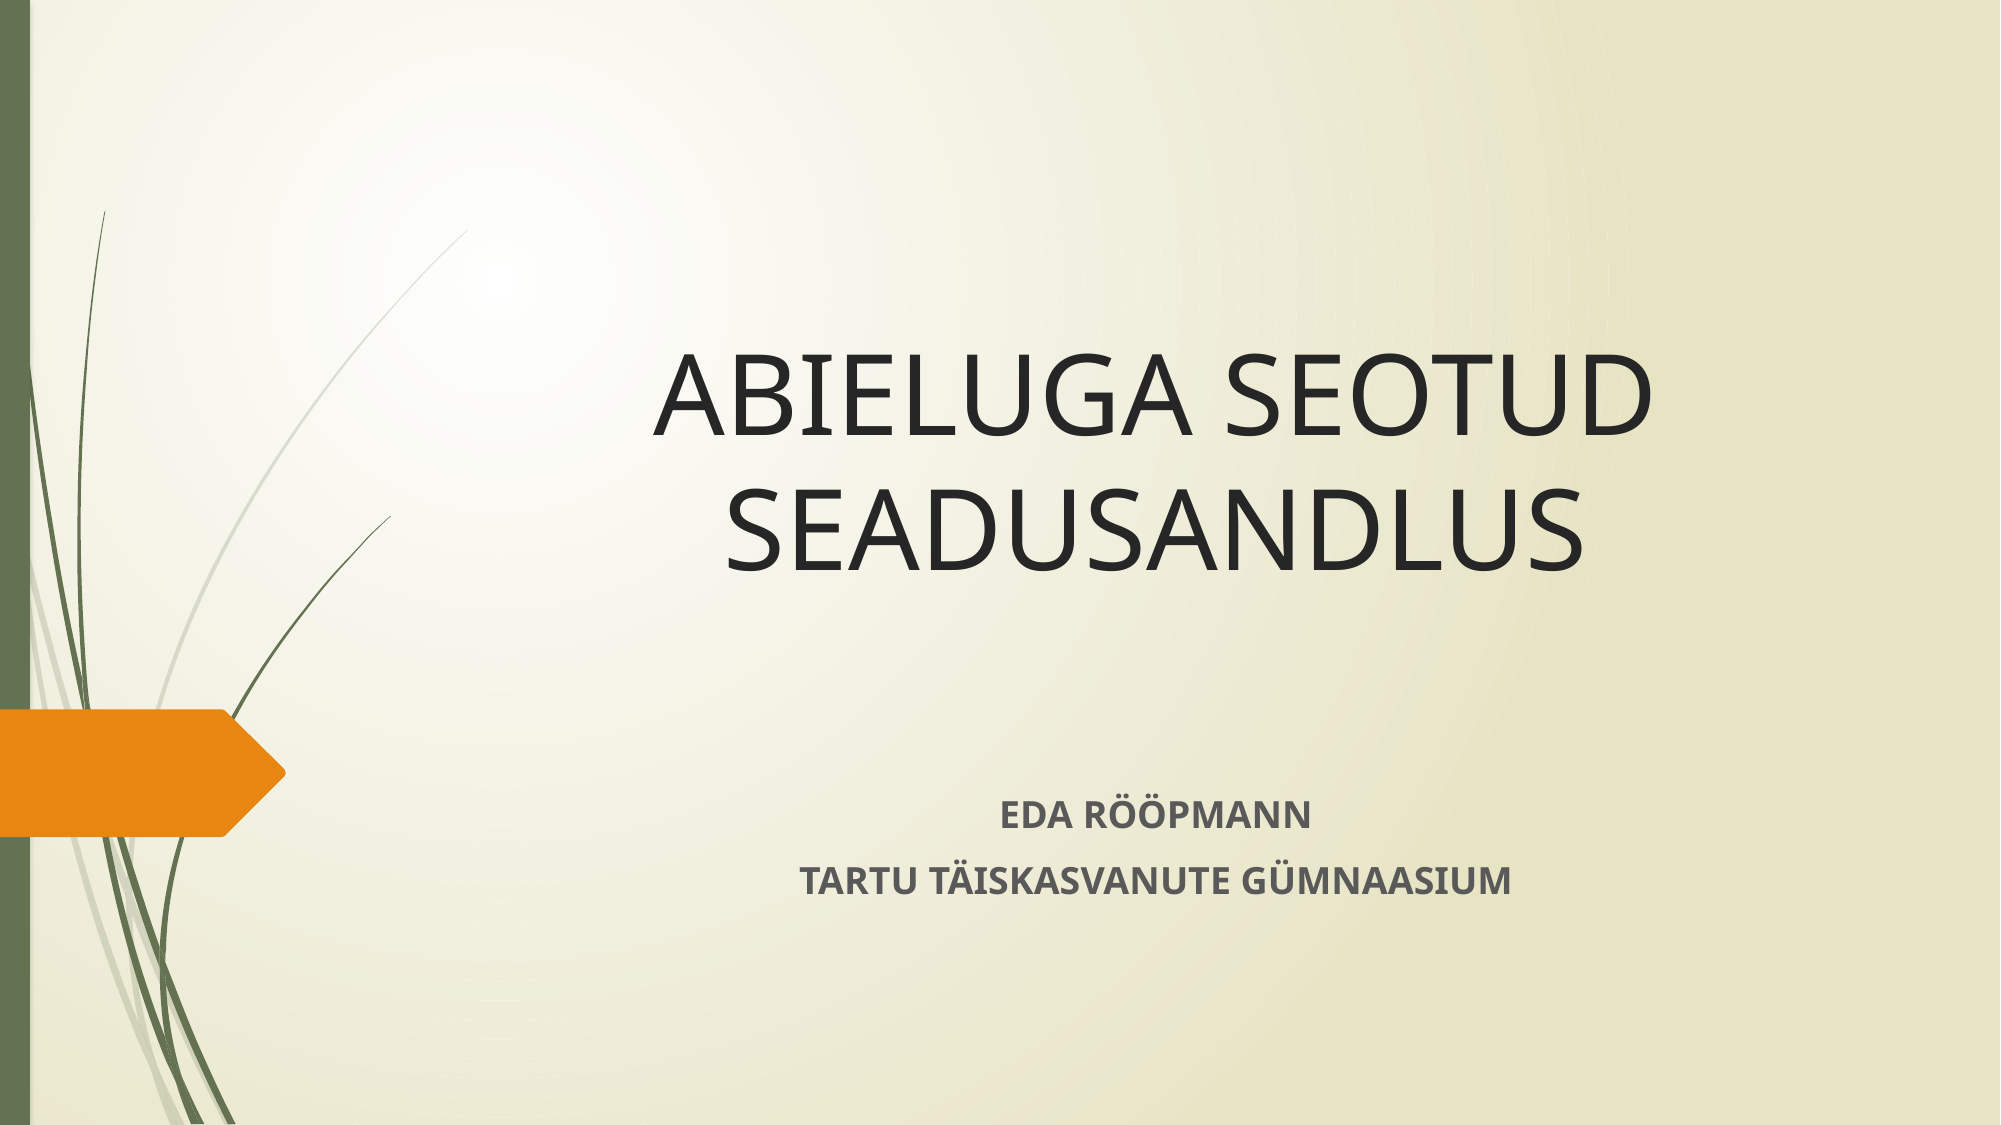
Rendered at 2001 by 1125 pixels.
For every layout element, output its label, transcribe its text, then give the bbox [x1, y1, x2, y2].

subtitle EDA RÖÖPMANN TARTU TÄISKASVANUTE GÜMNAASIUM [424, 783, 1888, 969]
title ABIELUGA SEOTUD SEADUSANDLUS [424, 239, 1888, 600]
